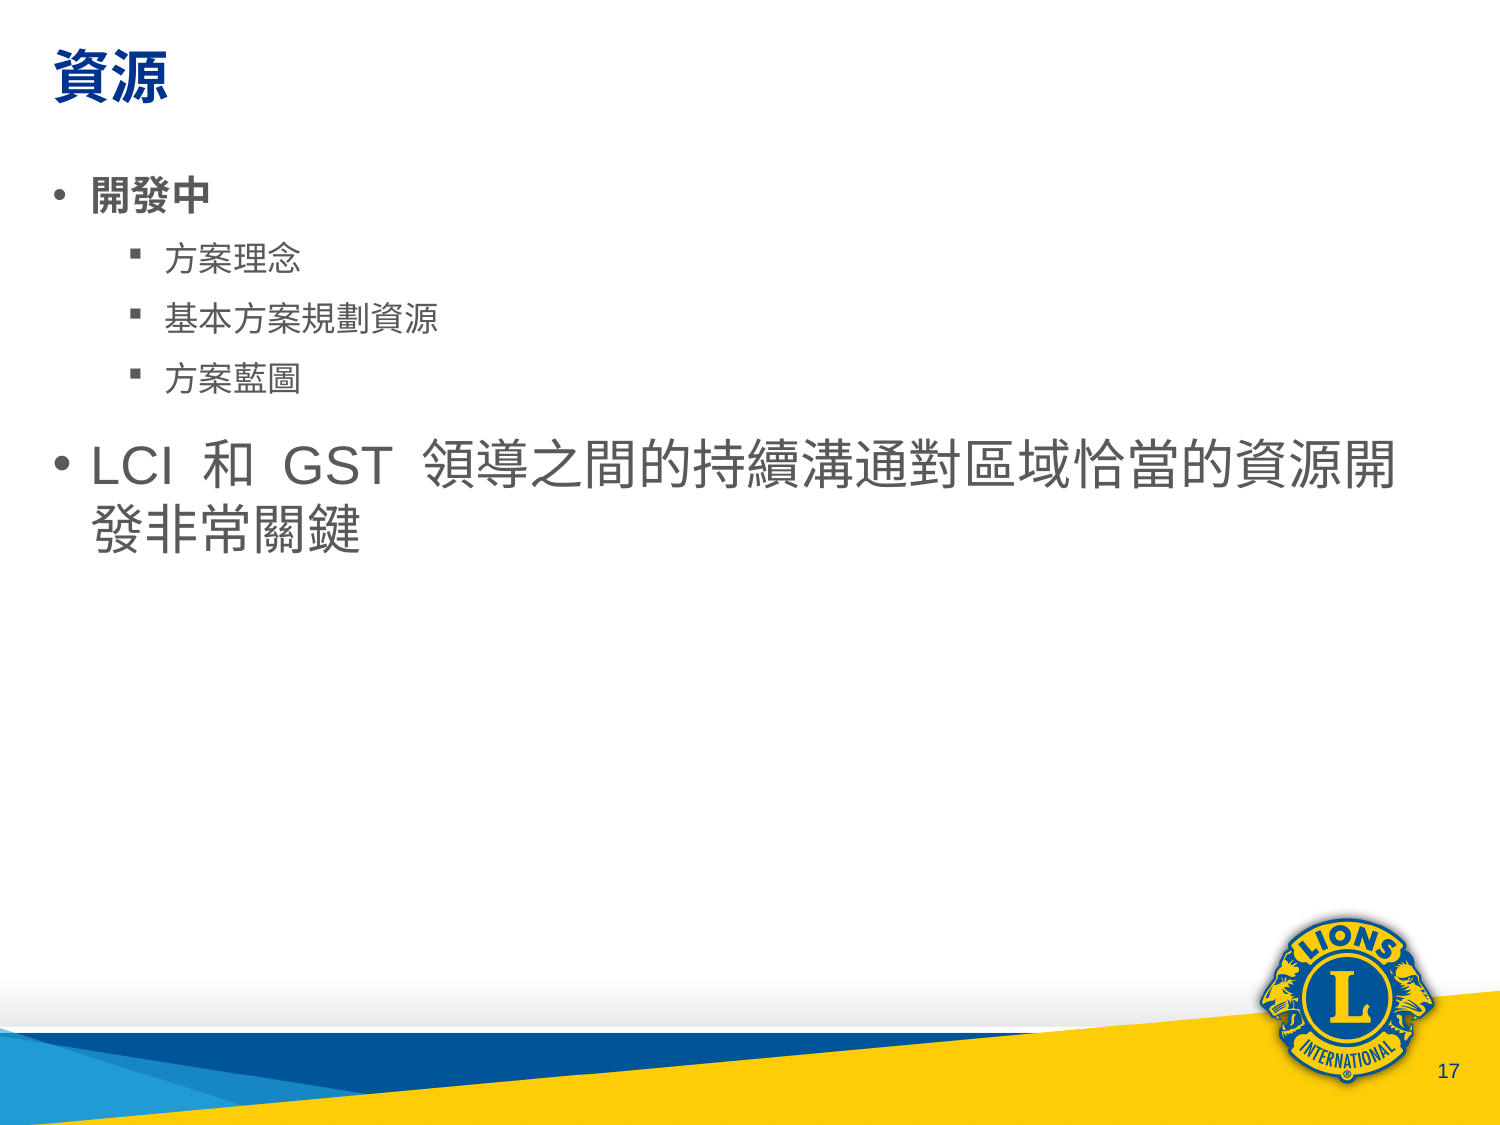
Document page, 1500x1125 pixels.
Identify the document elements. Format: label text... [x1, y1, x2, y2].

picture [0, 0, 1500, 1125]
title 資源 [37, 37, 1375, 113]
list 開發中 方案理念 基本方案規劃資源 方案藍圖 LCI 和 GST 領導之間的持續溝通對區域恰當的資源開發非常關鍵 [37, 162, 1438, 913]
